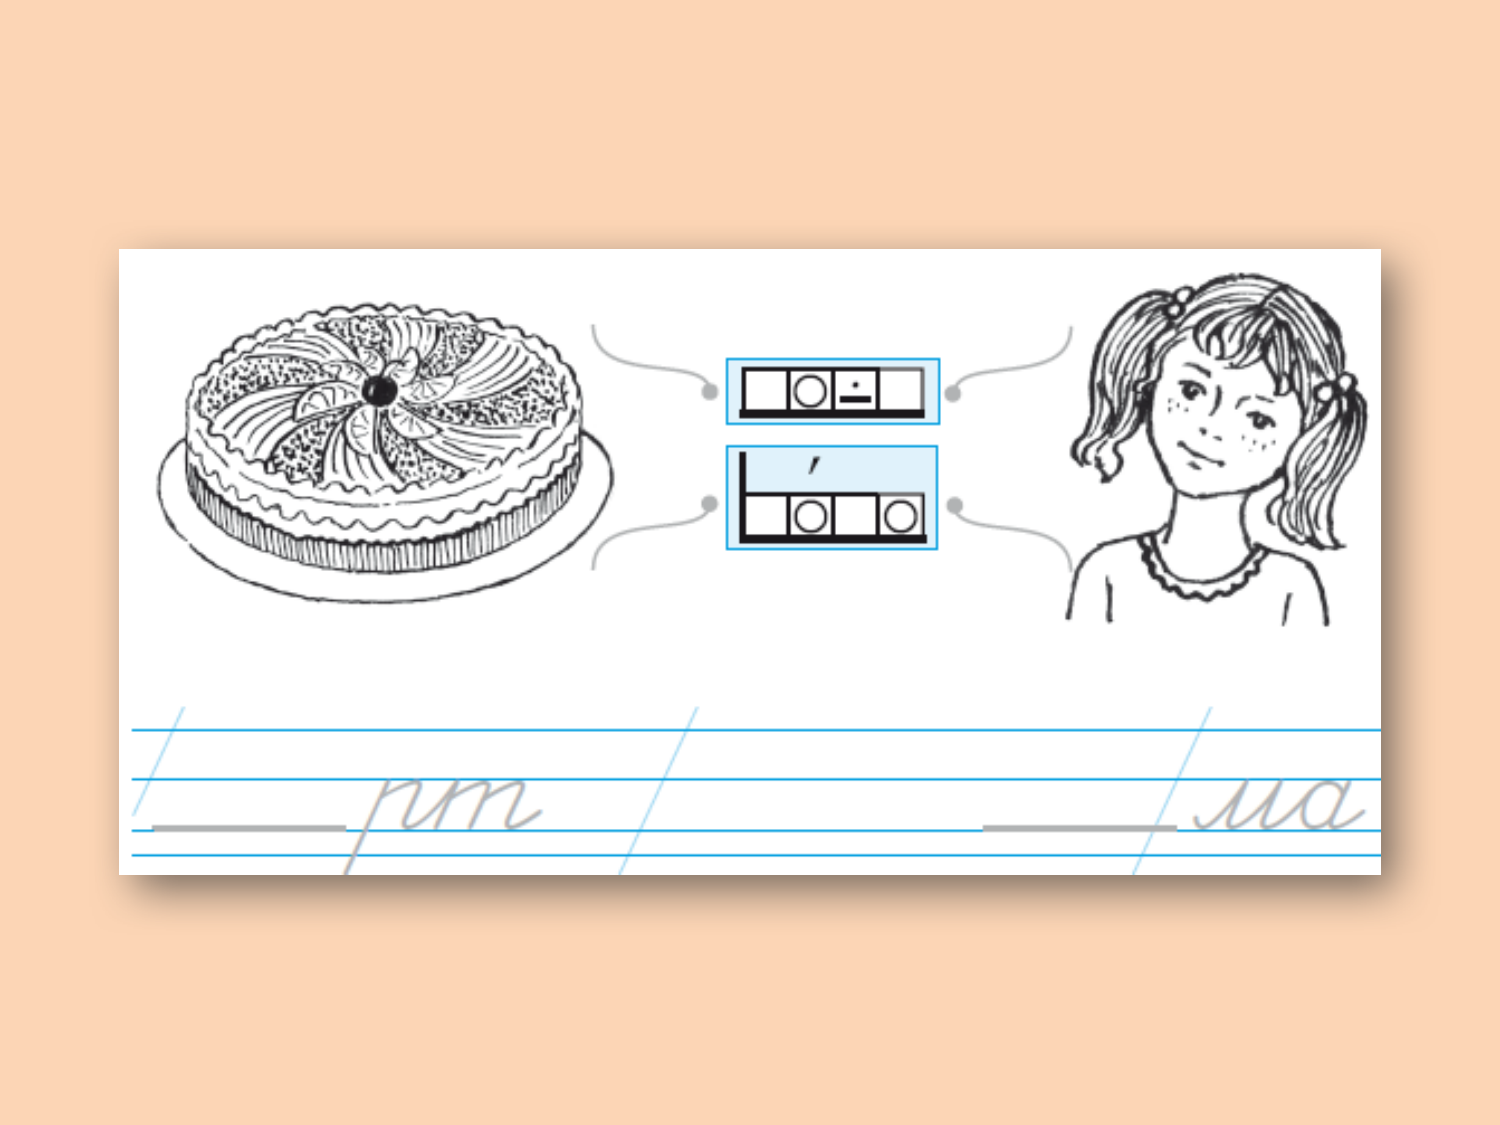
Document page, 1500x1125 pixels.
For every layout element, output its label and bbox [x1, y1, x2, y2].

picture [119, 249, 1381, 876]
